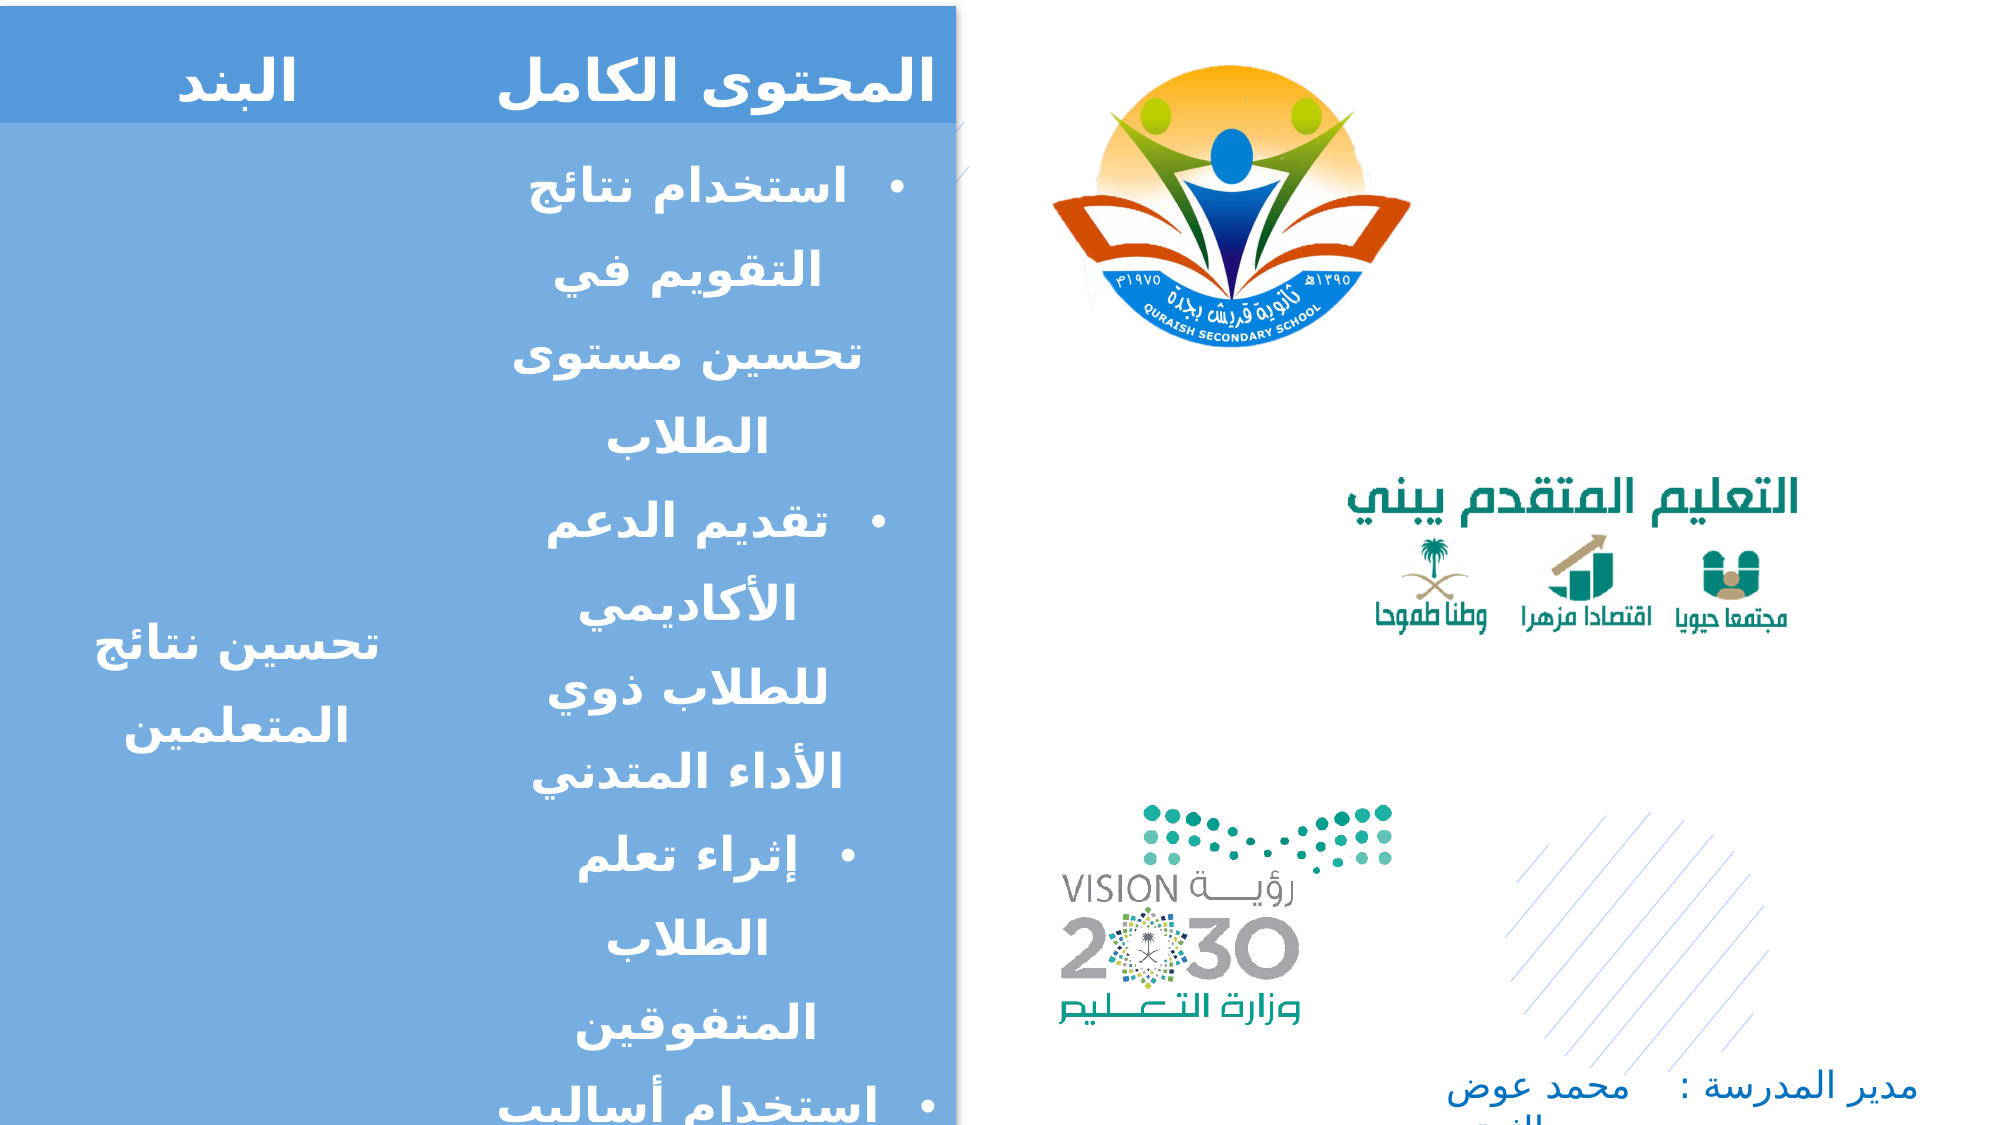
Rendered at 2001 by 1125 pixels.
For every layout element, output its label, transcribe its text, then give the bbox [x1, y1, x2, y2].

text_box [1505, 812, 1770, 1075]
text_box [705, 28, 970, 292]
table_cell استخدام نتائج التقويم في تحسين مستوى الطلاب تقديم الدعم الأكاديمي للطلاب ذوي الأداء المتدني إثراء تعلم الطلاب المتفوقين استخدام أساليب التحفيز المناسبة تعزيز مهارات التعلم الذاتي لدى الطلاب [477, 123, 956, 1125]
picture [991, 0, 2000, 702]
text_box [519, 854, 784, 1118]
table_header البند [0, 6, 477, 123]
table_cell تحسين نتائج المتعلمين [0, 123, 477, 1125]
text_box مدير المدرسة : محمد عوض الثبيتي [1431, 1053, 2000, 1125]
table_header المحتوى الكامل [477, 6, 956, 123]
picture [1048, 796, 1400, 1032]
